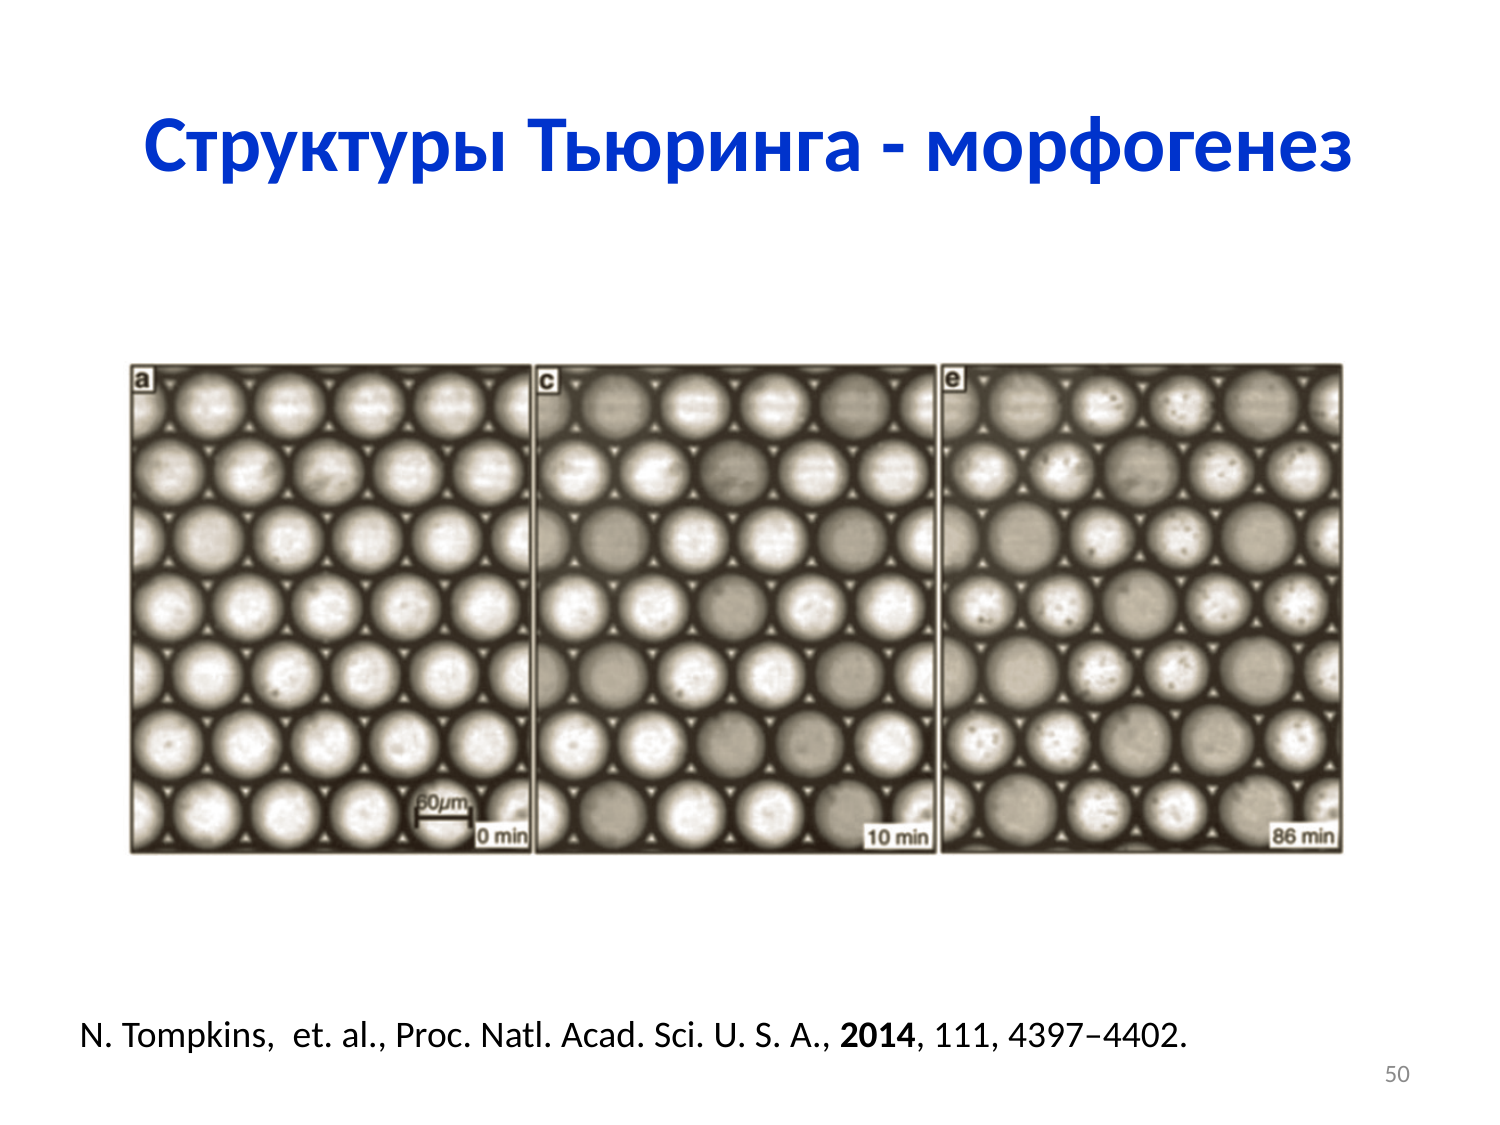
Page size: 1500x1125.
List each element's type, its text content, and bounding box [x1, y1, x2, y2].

picture [123, 361, 1353, 857]
slide_number 50 [1074, 1042, 1425, 1103]
title Структуры Тьюринга - морфогенез [75, 45, 1425, 233]
text_box N. Tompkins, et. al., Proc. Natl. Acad. Sci. U. S. A., 2014, 111, 4397–4402. [64, 1002, 1270, 1062]
